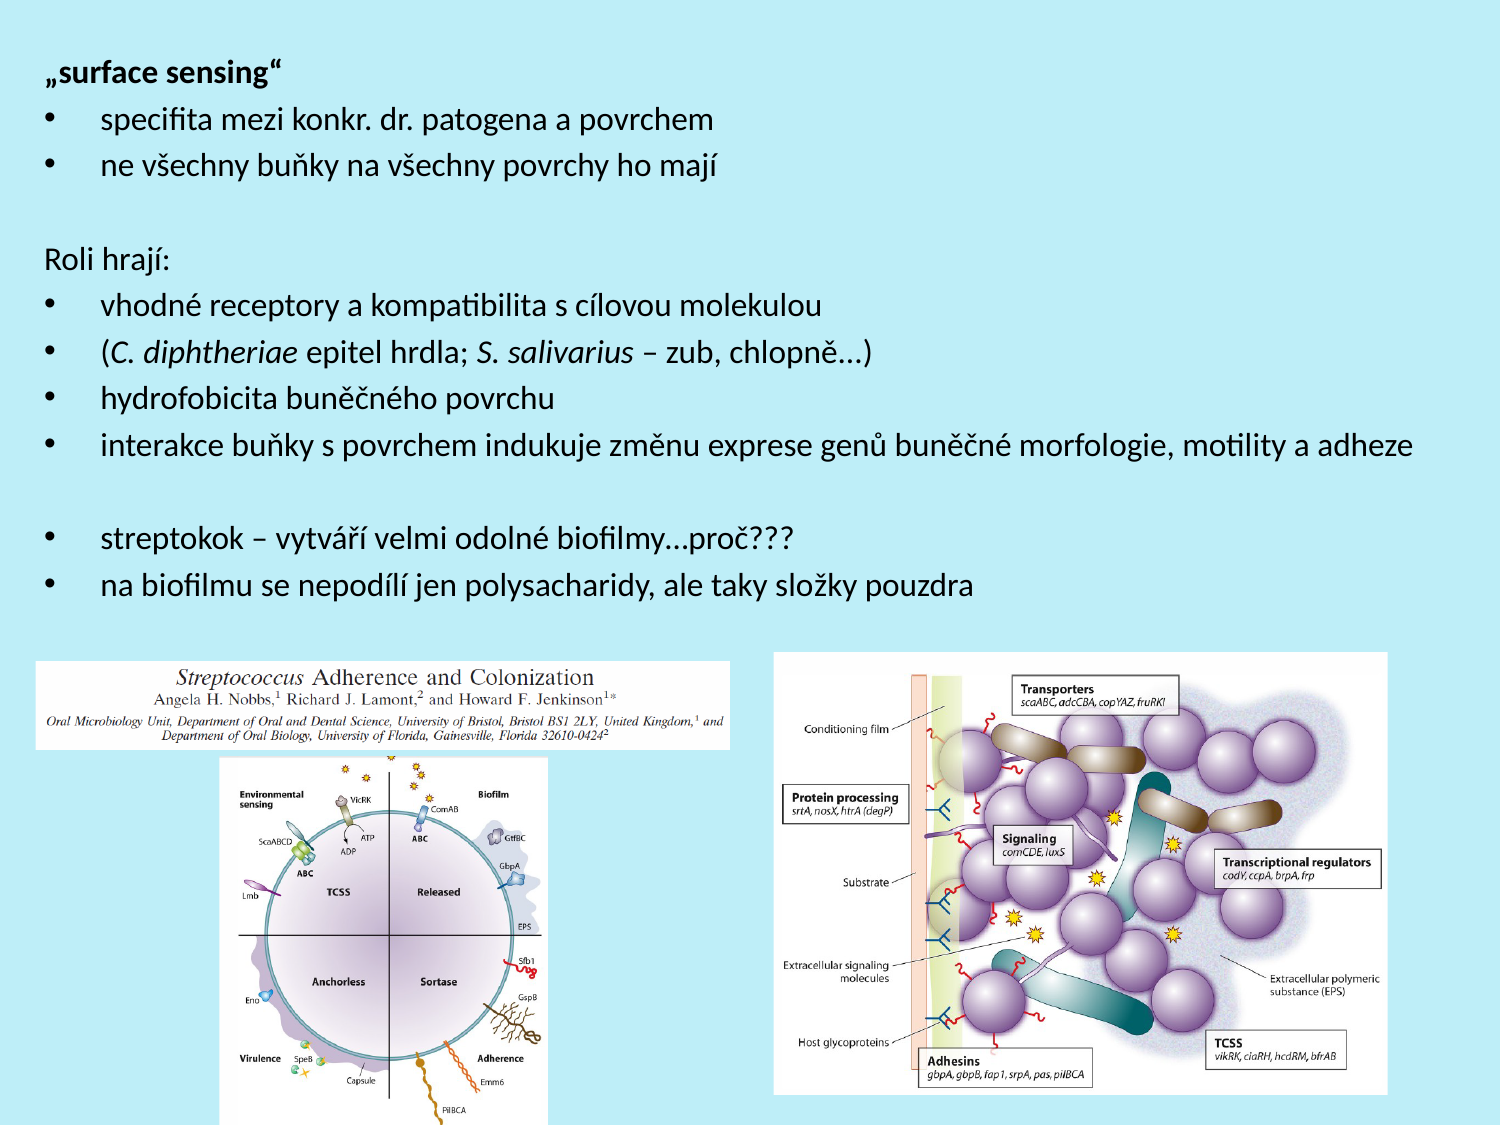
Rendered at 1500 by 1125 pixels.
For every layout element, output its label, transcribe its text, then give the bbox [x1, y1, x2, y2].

picture [219, 756, 549, 1125]
list „surface sensing“ specifita mezi konkr. dr. patogena a povrchem ne všechny buňky na všechny povrchy ho mají Roli hrají: vhodné receptory a kompatibilita s cílovou molekulou (C. diphtheriae epitel hrdla; S. salivarius – zub, chlopně...) hydrofobicita buněčného povrchu interakce buňky s povrchem indukuje změnu exprese genů buněčné morfologie, motility a adheze streptokok – vytváří velmi odolné biofilmy…proč??? na biofilmu se nepodílí jen polysacharidy, ale taky složky pouzdra [29, 42, 1500, 823]
picture [773, 651, 1388, 1095]
picture [35, 661, 731, 750]
